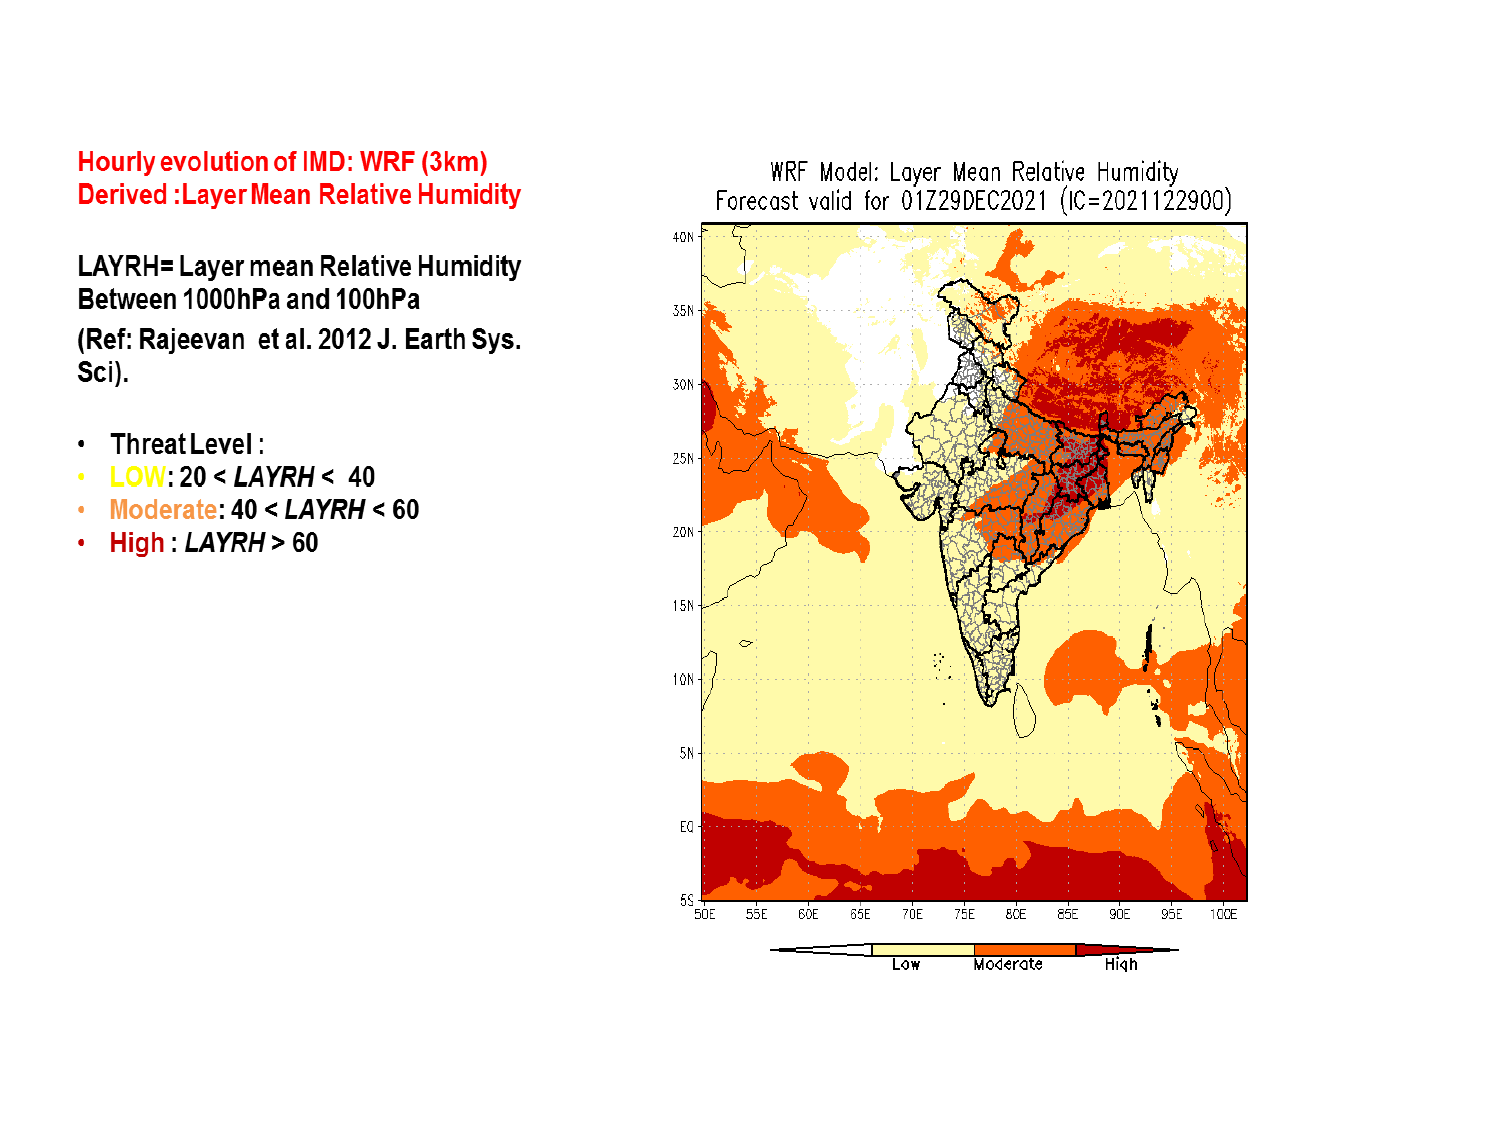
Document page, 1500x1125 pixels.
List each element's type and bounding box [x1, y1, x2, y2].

picture [74, 149, 1426, 976]
